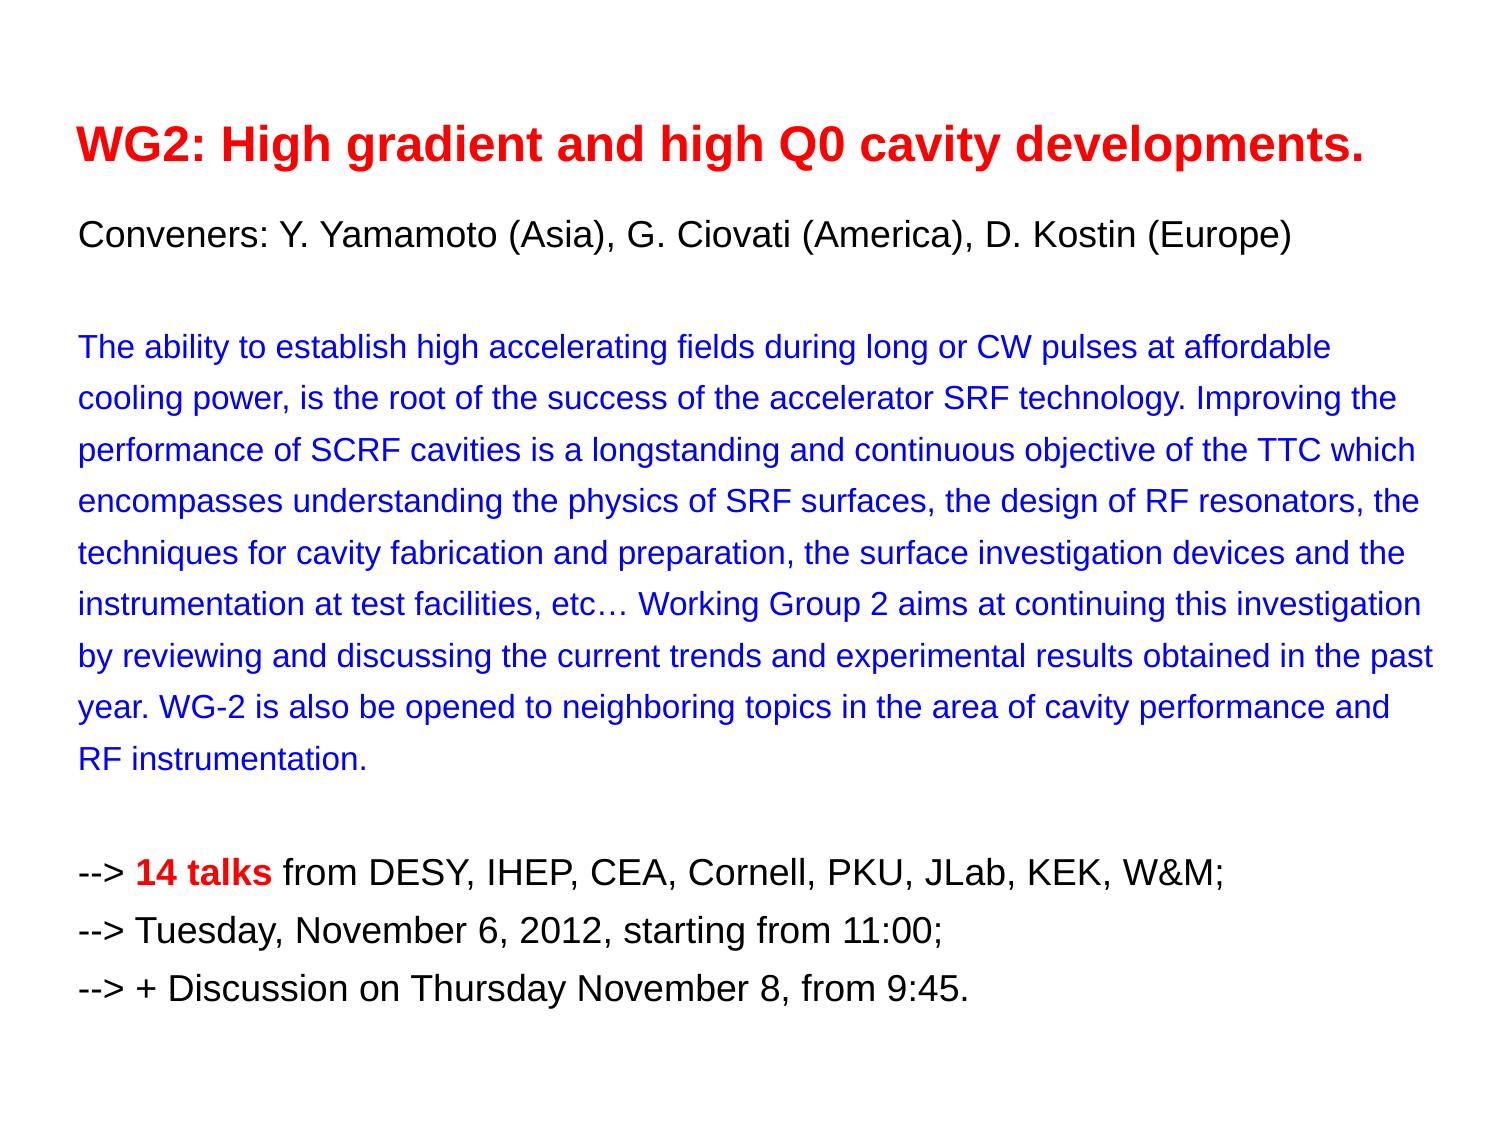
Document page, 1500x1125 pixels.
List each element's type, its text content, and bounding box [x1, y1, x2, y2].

text_box Conveners: Y. Yamamoto (Asia), G. Ciovati (America), D. Kostin (Europe) The ability to establish high accelerating fields during long or CW pulses at affordable cooling power, is the root of the success of the accelerator SRF technology. Improving the performance of SCRF cavities is a longstanding and continuous objective of the TTC which encompasses understanding the physics of SRF surfaces, the design of RF resonators, the techniques for cavity fabrication and preparation, the surface investigation devices and the instrumentation at test facilities, etc… Working Group 2 aims at continuing this investigation by reviewing and discussing the current trends and experimental results obtained in the past year. WG-2 is also be opened to neighboring topics in the area of cavity performance and RF instrumentation. --> 14 talks from DESY, IHEP, CEA, Cornell, PKU, JLab, KEK, W&M; --> Tuesday, November 6, 2012, starting from 11:00; --> + Discussion on Thursday November 8, from 9:45. [77, 209, 1438, 997]
text_box WG2: High gradient and high Q0 cavity developments. [76, 94, 1428, 170]
text_box [725, 477, 793, 541]
